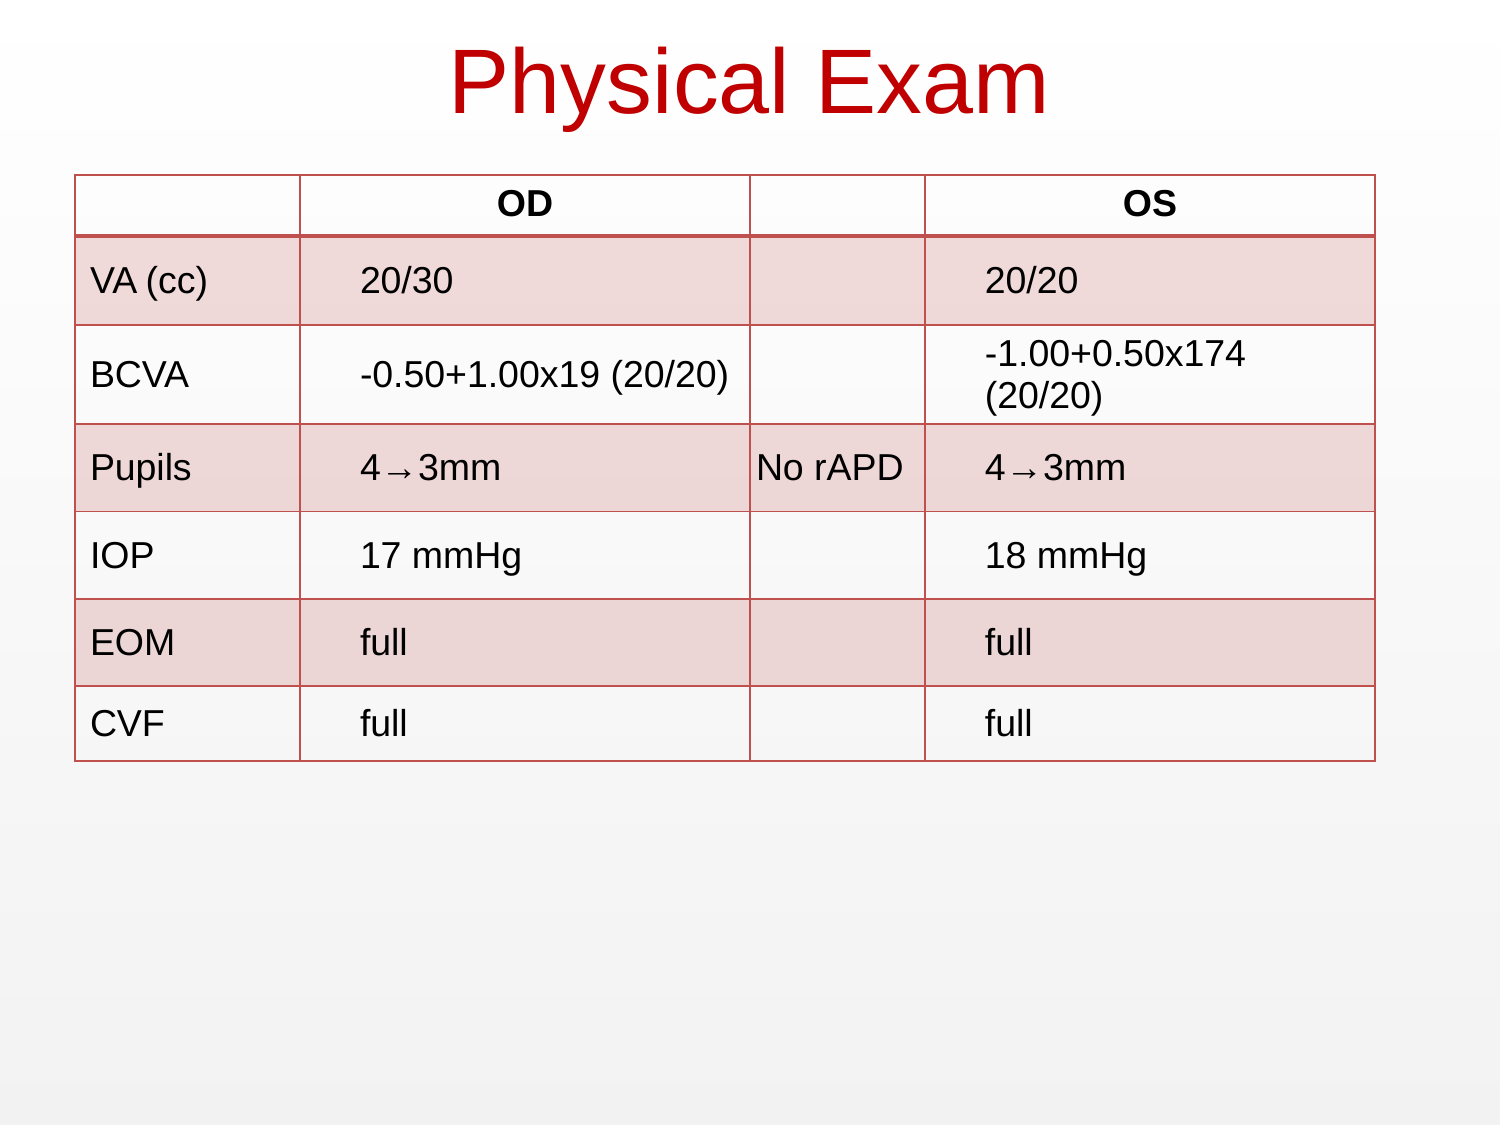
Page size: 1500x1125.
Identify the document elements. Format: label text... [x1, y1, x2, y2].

table_cell full [301, 600, 749, 685]
table_header [76, 176, 299, 234]
table_header OD [301, 176, 749, 234]
table_cell Pupils [76, 425, 299, 511]
table_cell VA (cc) [76, 238, 299, 324]
table_cell 4→3mm [301, 425, 749, 511]
table_cell [751, 238, 924, 324]
table_header OS [926, 176, 1374, 234]
table_cell IOP [76, 512, 299, 598]
table_cell 20/30 [301, 238, 749, 324]
table_cell full [926, 687, 1374, 760]
table_cell 17 mmHg [301, 512, 749, 598]
table_cell 4→3mm [926, 425, 1374, 511]
table_cell [751, 687, 924, 760]
table_cell full [301, 687, 749, 760]
table_header [751, 176, 924, 234]
table_cell [751, 326, 924, 423]
table_cell BCVA [76, 326, 299, 423]
table_cell 20/20 [926, 238, 1374, 324]
table_cell EOM [76, 600, 299, 685]
table_cell No rAPD [751, 425, 924, 511]
table_cell CVF [76, 687, 299, 760]
table_cell 18 mmHg [926, 512, 1374, 598]
table_cell -1.00+0.50x174 (20/20) [926, 326, 1374, 423]
table_cell -0.50+1.00x19 (20/20) [301, 326, 749, 423]
table_cell [751, 600, 924, 685]
table_cell [751, 512, 924, 598]
title Physical Exam [75, 0, 1425, 171]
table_cell full [926, 600, 1374, 685]
